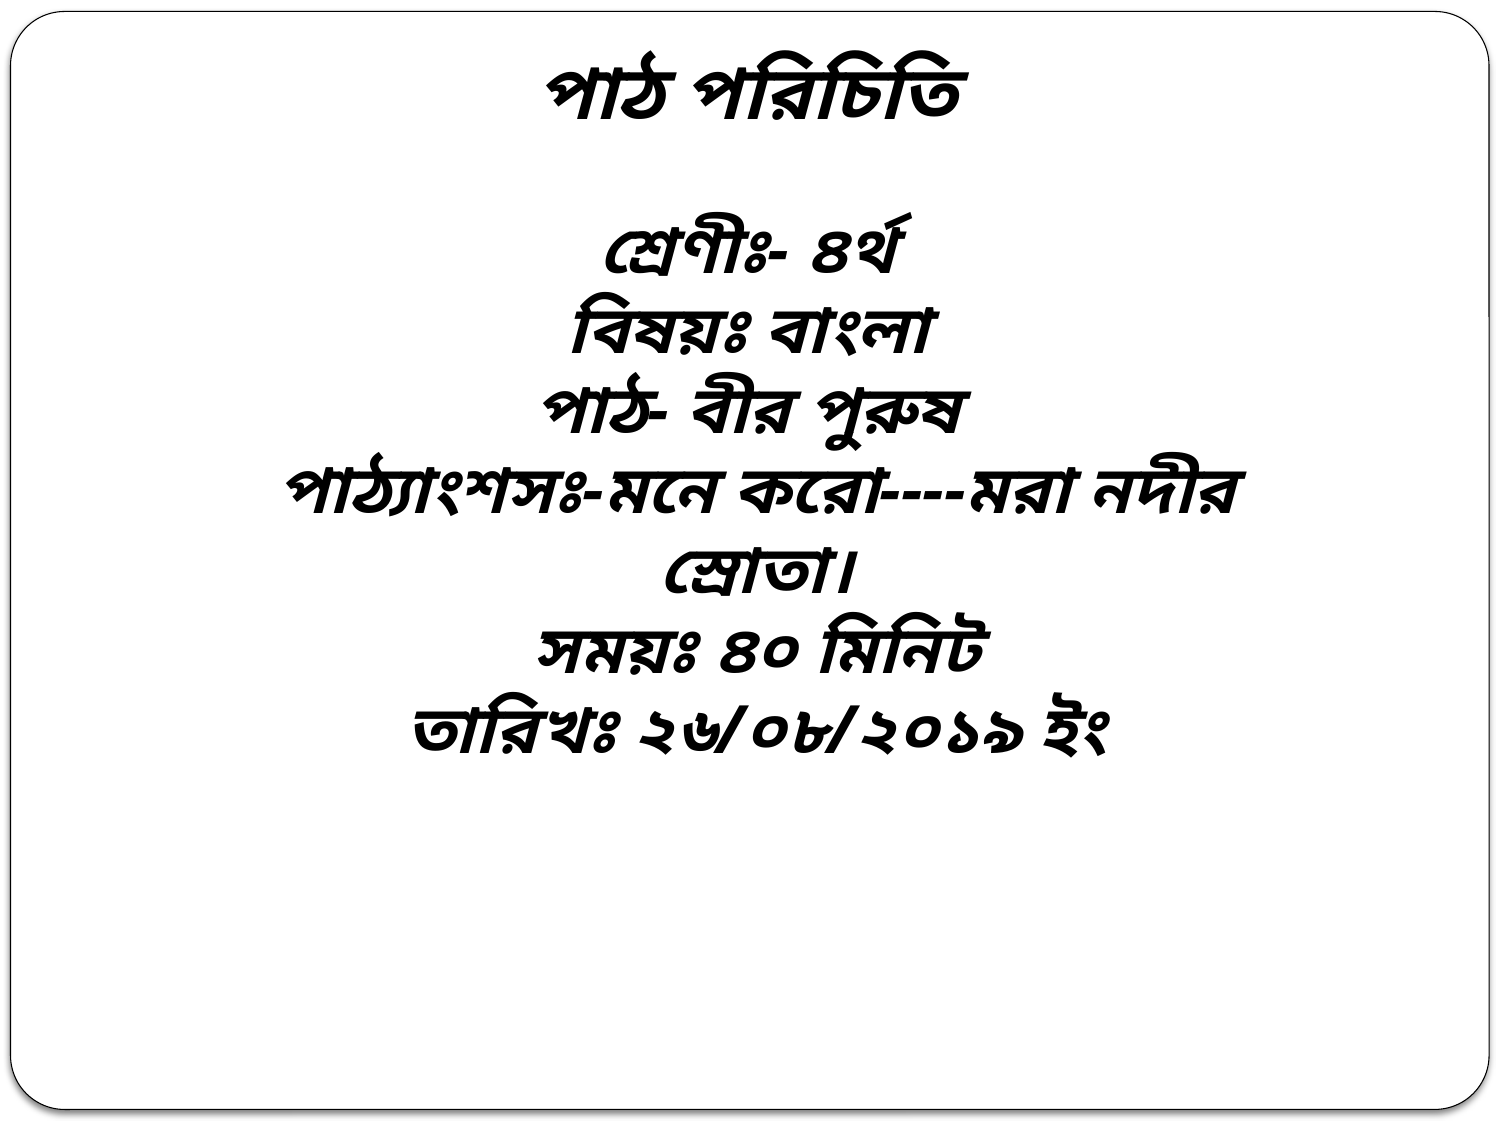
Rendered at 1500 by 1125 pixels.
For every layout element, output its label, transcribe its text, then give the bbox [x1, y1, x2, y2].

text_box পাঠ পরিচিতি [449, 37, 1063, 143]
text_box শ্রেণীঃ- ৪র্থ বিষয়ঃ বাংলা পাঠ- বীর পুরুষ পাঠ্যাংশসঃ-মনে করো----মরা নদীর স্রোতা। সময়ঃ ৪০ মিনিট তারিখঃ ২৬/০৮/২০১৯ ইং [174, 199, 1338, 855]
